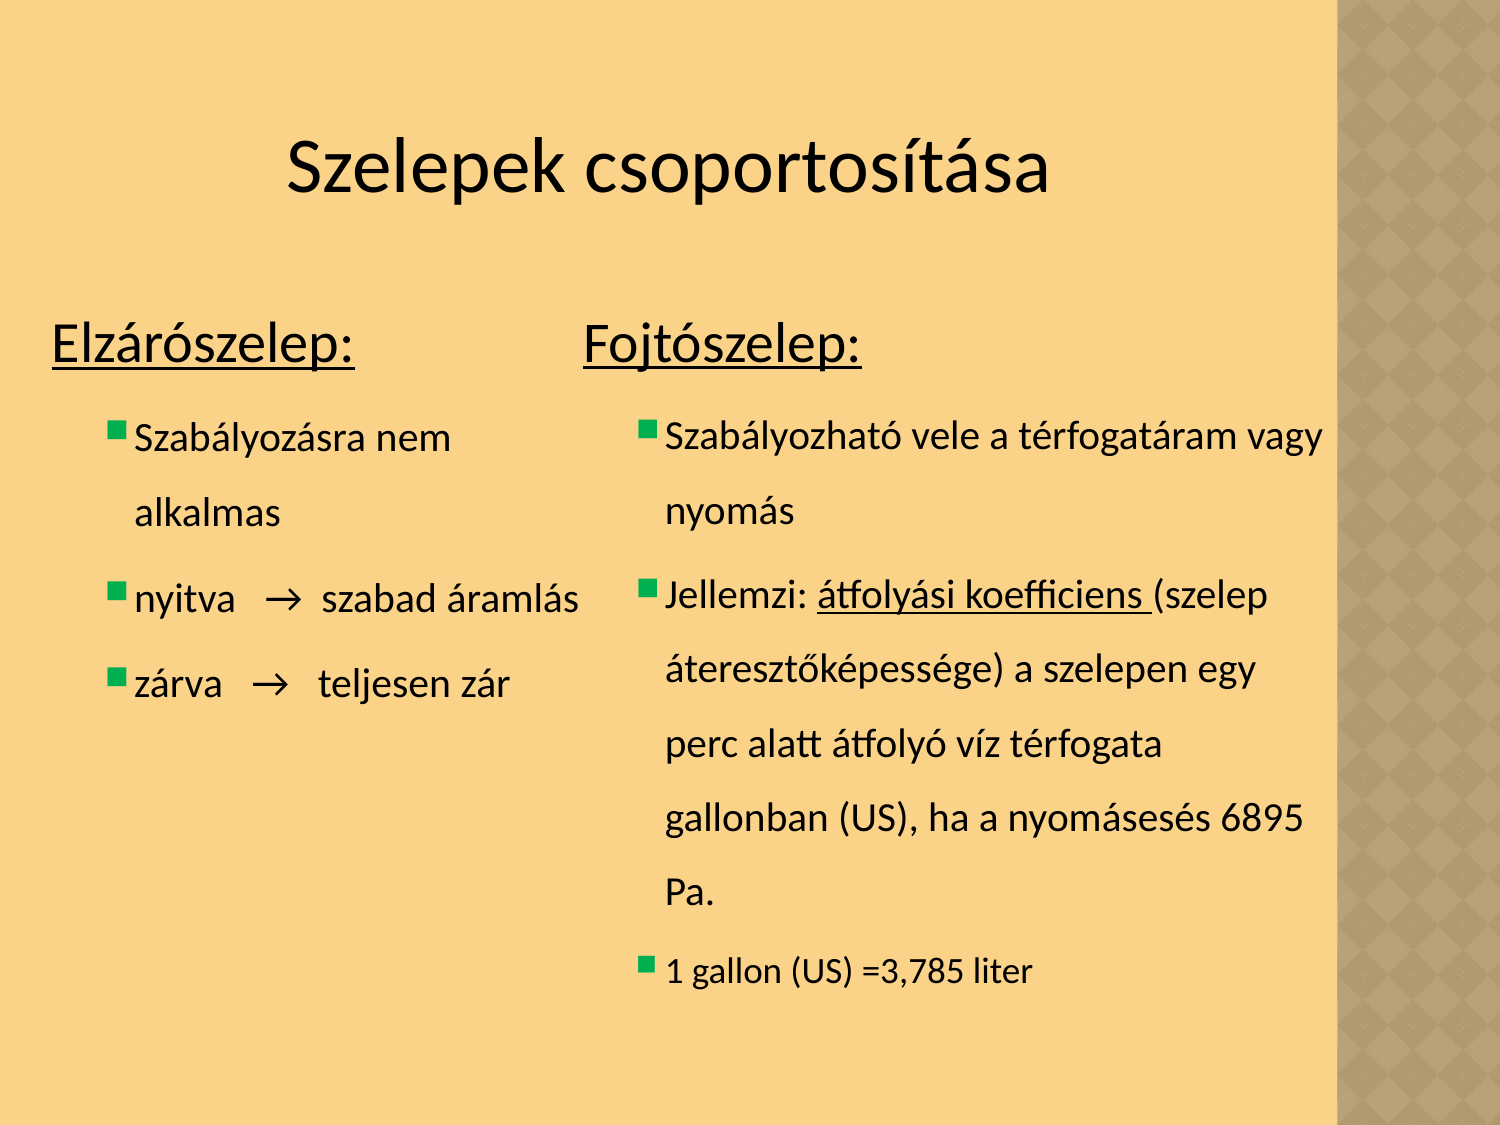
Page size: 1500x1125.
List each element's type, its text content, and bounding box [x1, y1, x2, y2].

list Fojtószelep: Szabályozható vele a térfogatáram vagy nyomás Jellemzi: átfolyási koefficiens (szelep áteresztőképessége) a szelepen egy perc alatt átfolyó víz térfogata gallonban (US), ha a nyomásesés 6895 Pa. 1 gallon (US) =3,785 liter [561, 262, 1347, 1005]
title Szelepek csoportosítása [75, 52, 1263, 209]
list Elzárószelep: Szabályozásra nem alkalmas nyitva → szabad áramlás zárva → teljesen zár [29, 262, 561, 1005]
